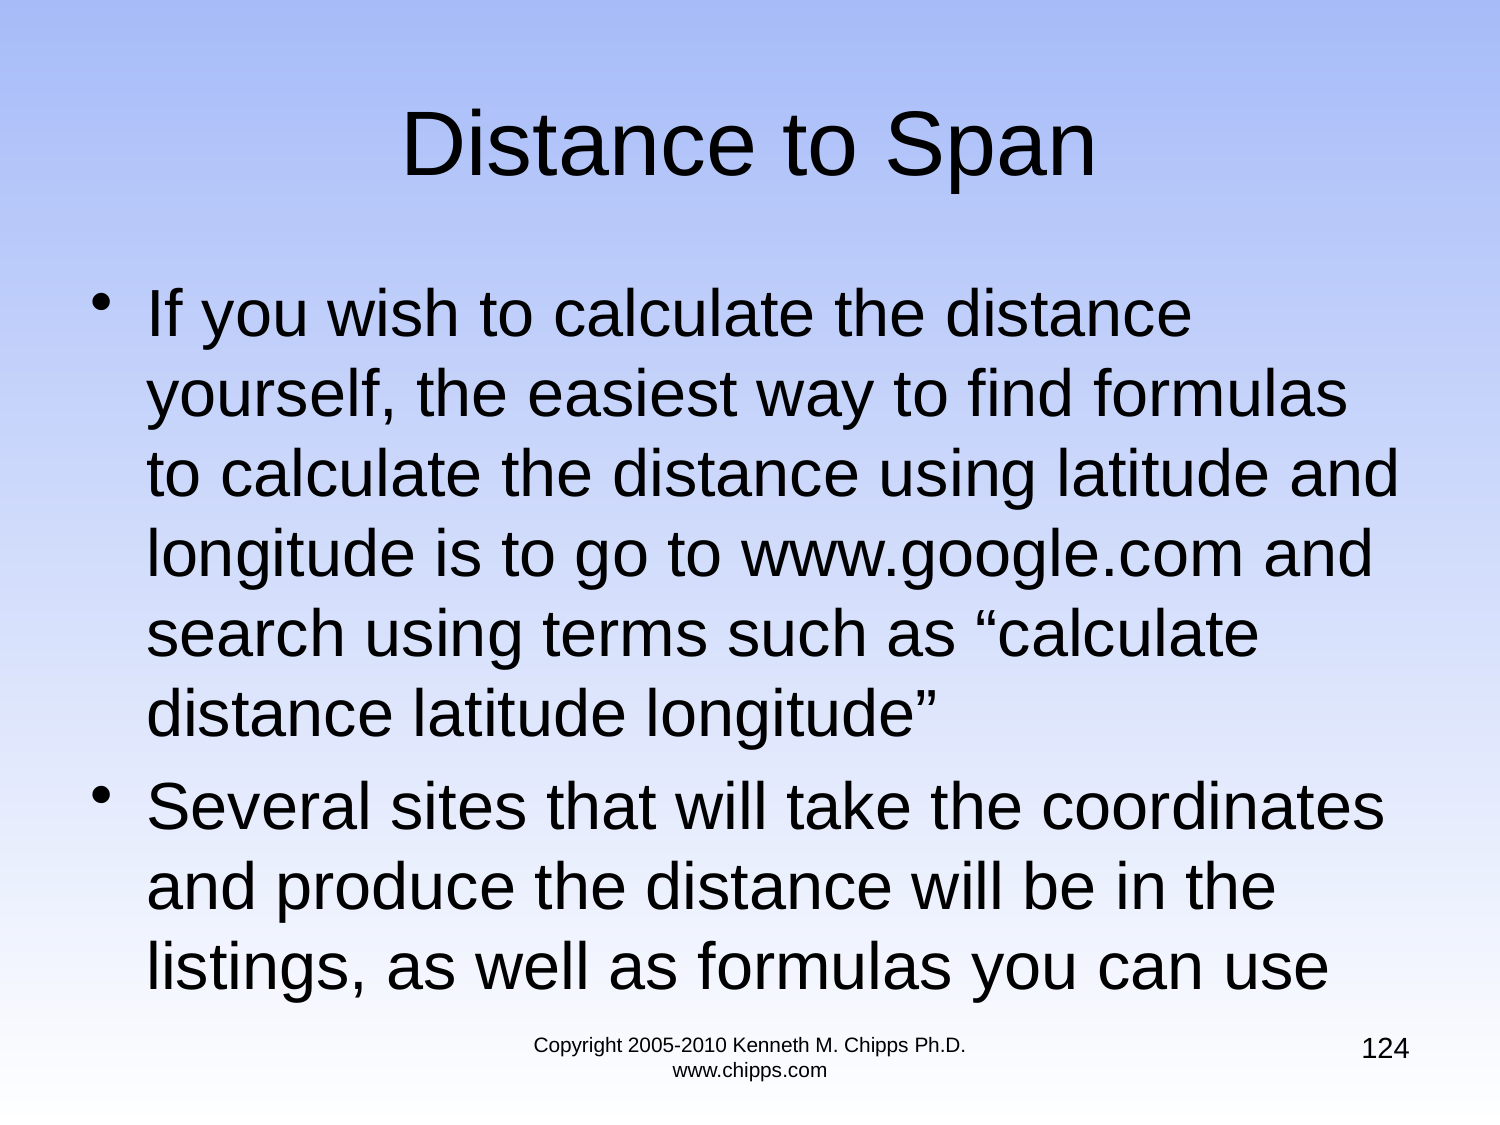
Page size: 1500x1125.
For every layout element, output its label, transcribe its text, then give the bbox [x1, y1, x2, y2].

slide_number 114 [1425, 114, 1500, 118]
title Distance to Span [75, 45, 1425, 233]
slide_number 114 [0, 114, 75, 118]
slide_number 124 [1074, 1021, 1426, 1101]
list If you wish to calculate the distance yourself, the easiest way to find formulas to calculate the distance using latitude and longitude is to go to www.google.com and search using terms such as “calculate distance latitude longitude” Several sites that will take the coordinates and produce the distance will be in the listings, as well as formulas you can use [75, 262, 1425, 1005]
footer Copyright 2005-2010 Kenneth M. Chipps Ph.D. www.chipps.com [449, 1024, 1051, 1103]
